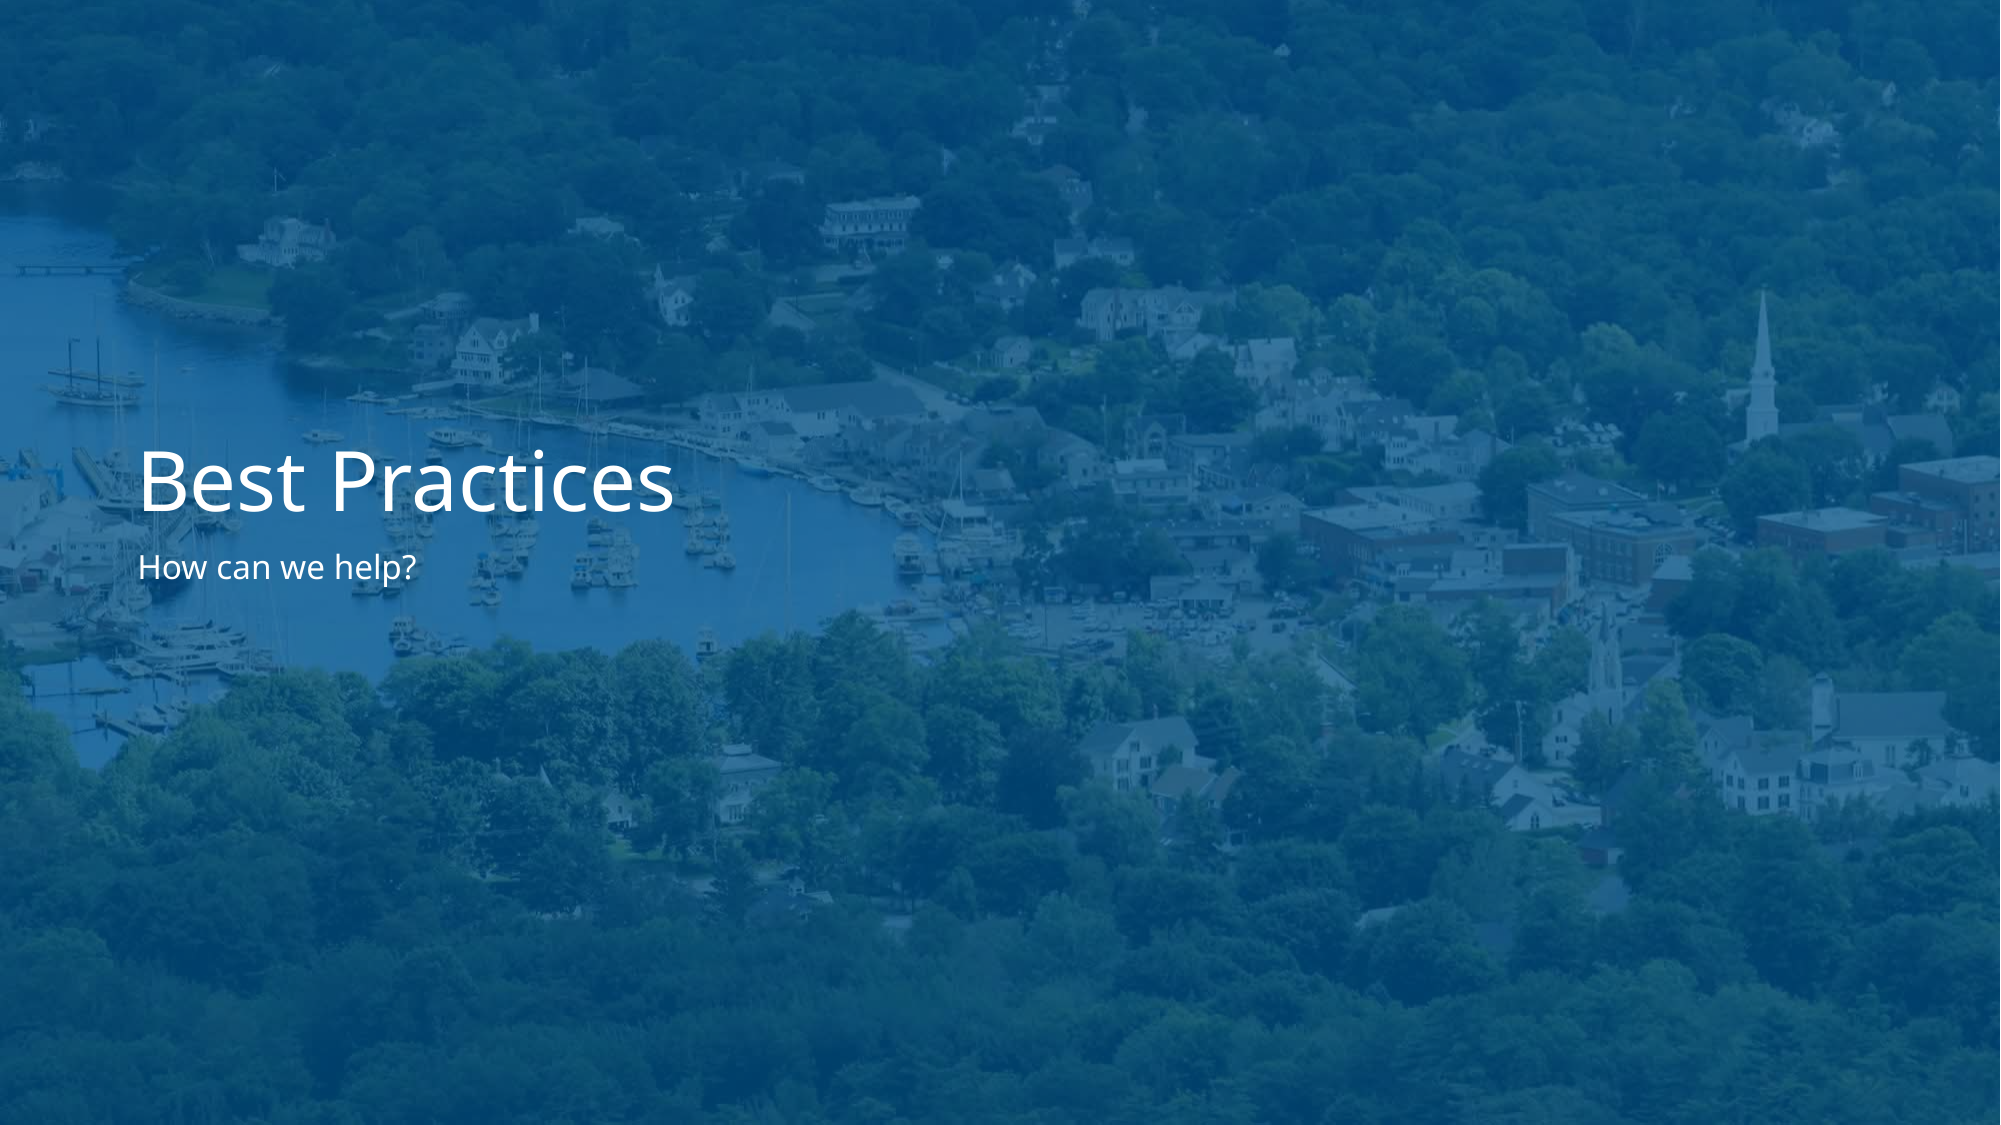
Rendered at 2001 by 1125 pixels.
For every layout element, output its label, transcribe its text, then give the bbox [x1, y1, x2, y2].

list How can we help? [122, 543, 1879, 732]
title Best Practices [121, 423, 1879, 546]
